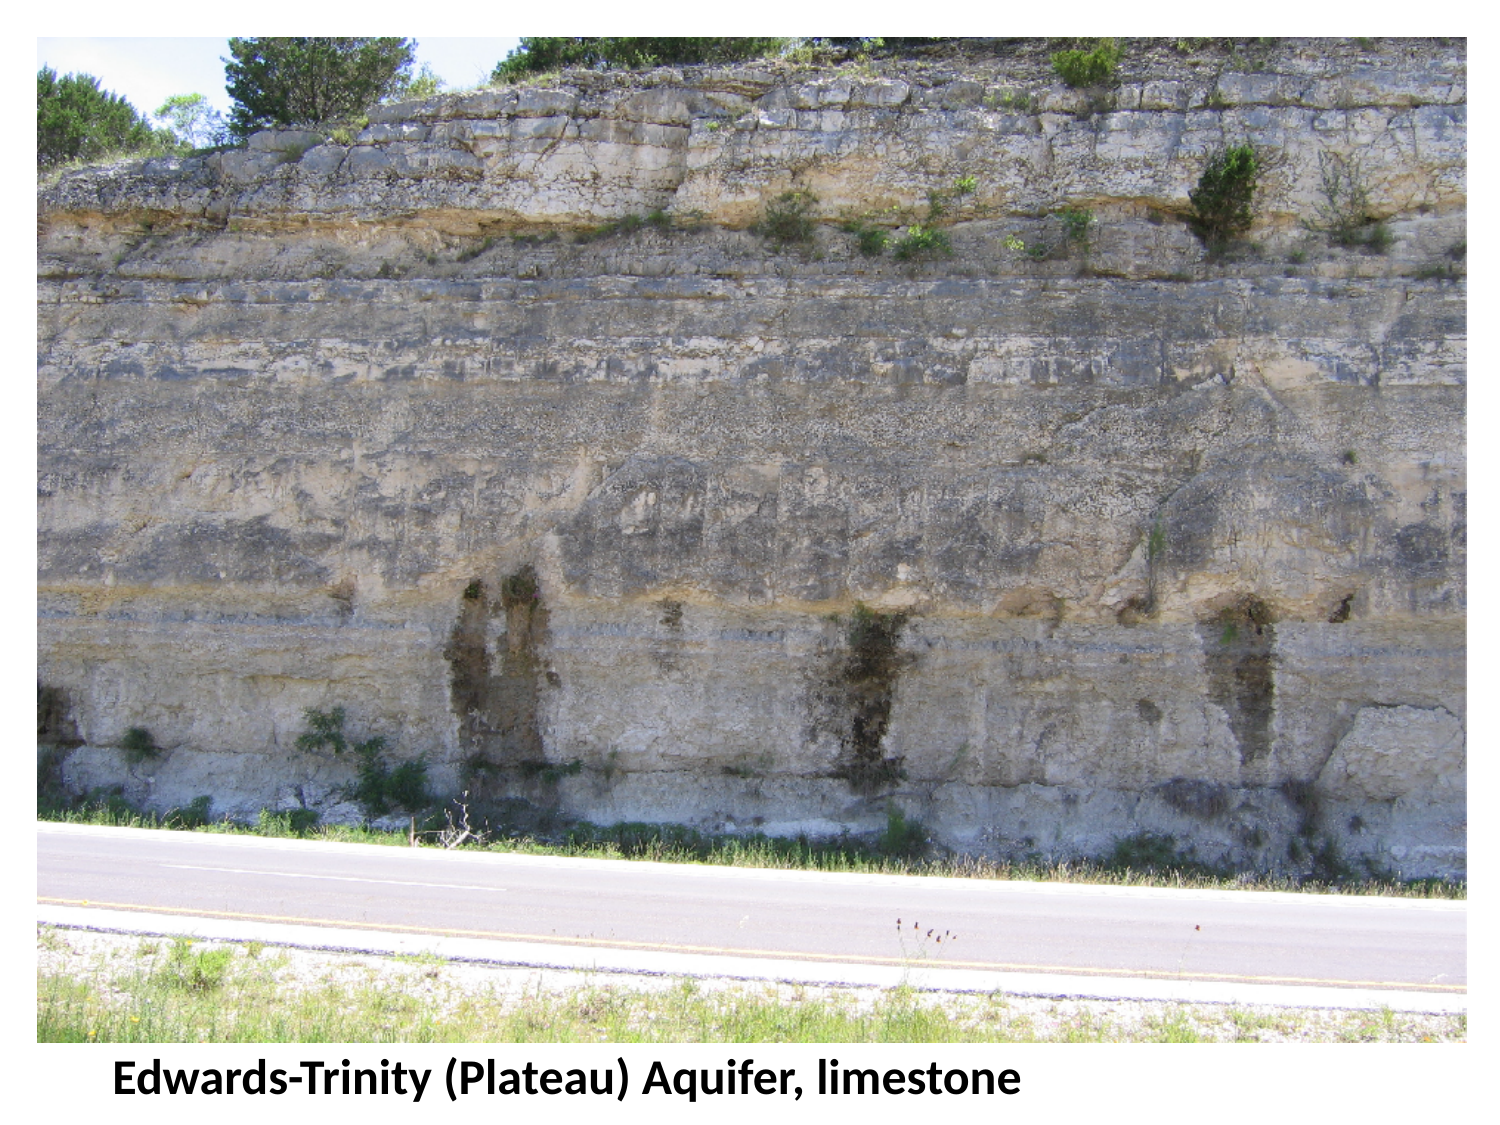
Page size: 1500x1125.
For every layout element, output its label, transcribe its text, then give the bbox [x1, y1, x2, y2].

picture [37, 37, 1467, 1043]
text_box Edwards-Trinity (Plateau) Aquifer, limestone [97, 1051, 1049, 1113]
